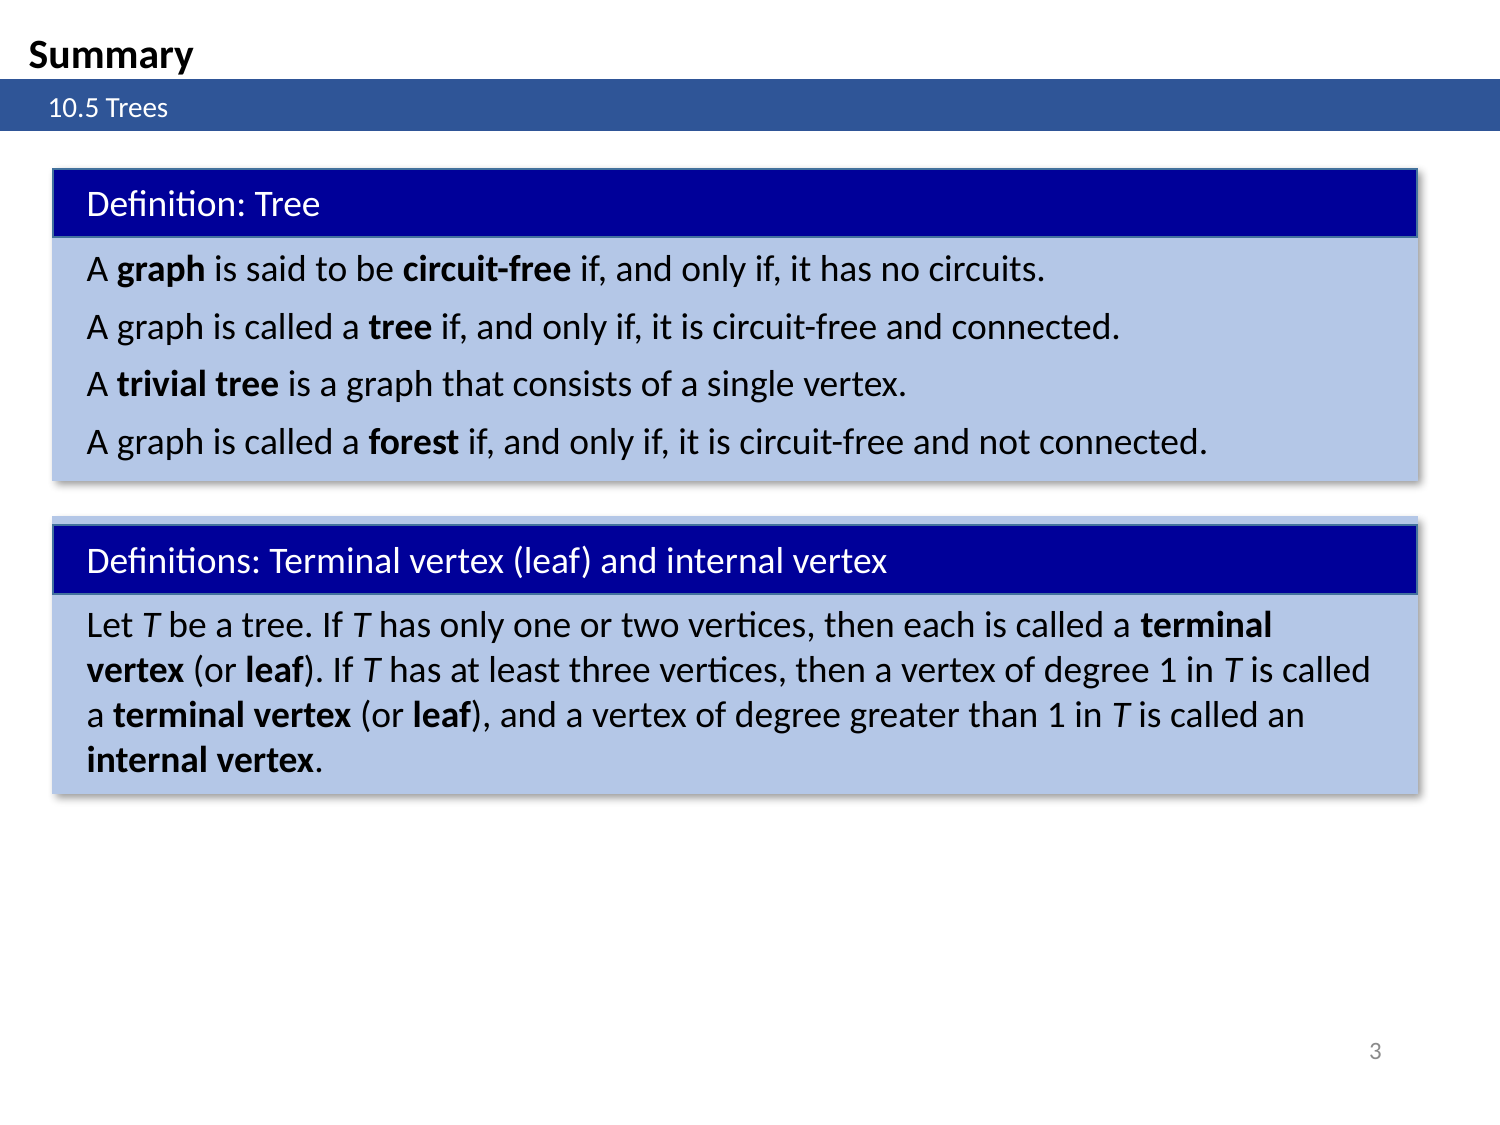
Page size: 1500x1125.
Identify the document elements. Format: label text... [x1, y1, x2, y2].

text_box Summary [13, 19, 418, 84]
slide_number 3 [1059, 1019, 1397, 1080]
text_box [52, 168, 1417, 480]
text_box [52, 517, 1417, 794]
text_box 10.5 Trees [0, 81, 1500, 131]
